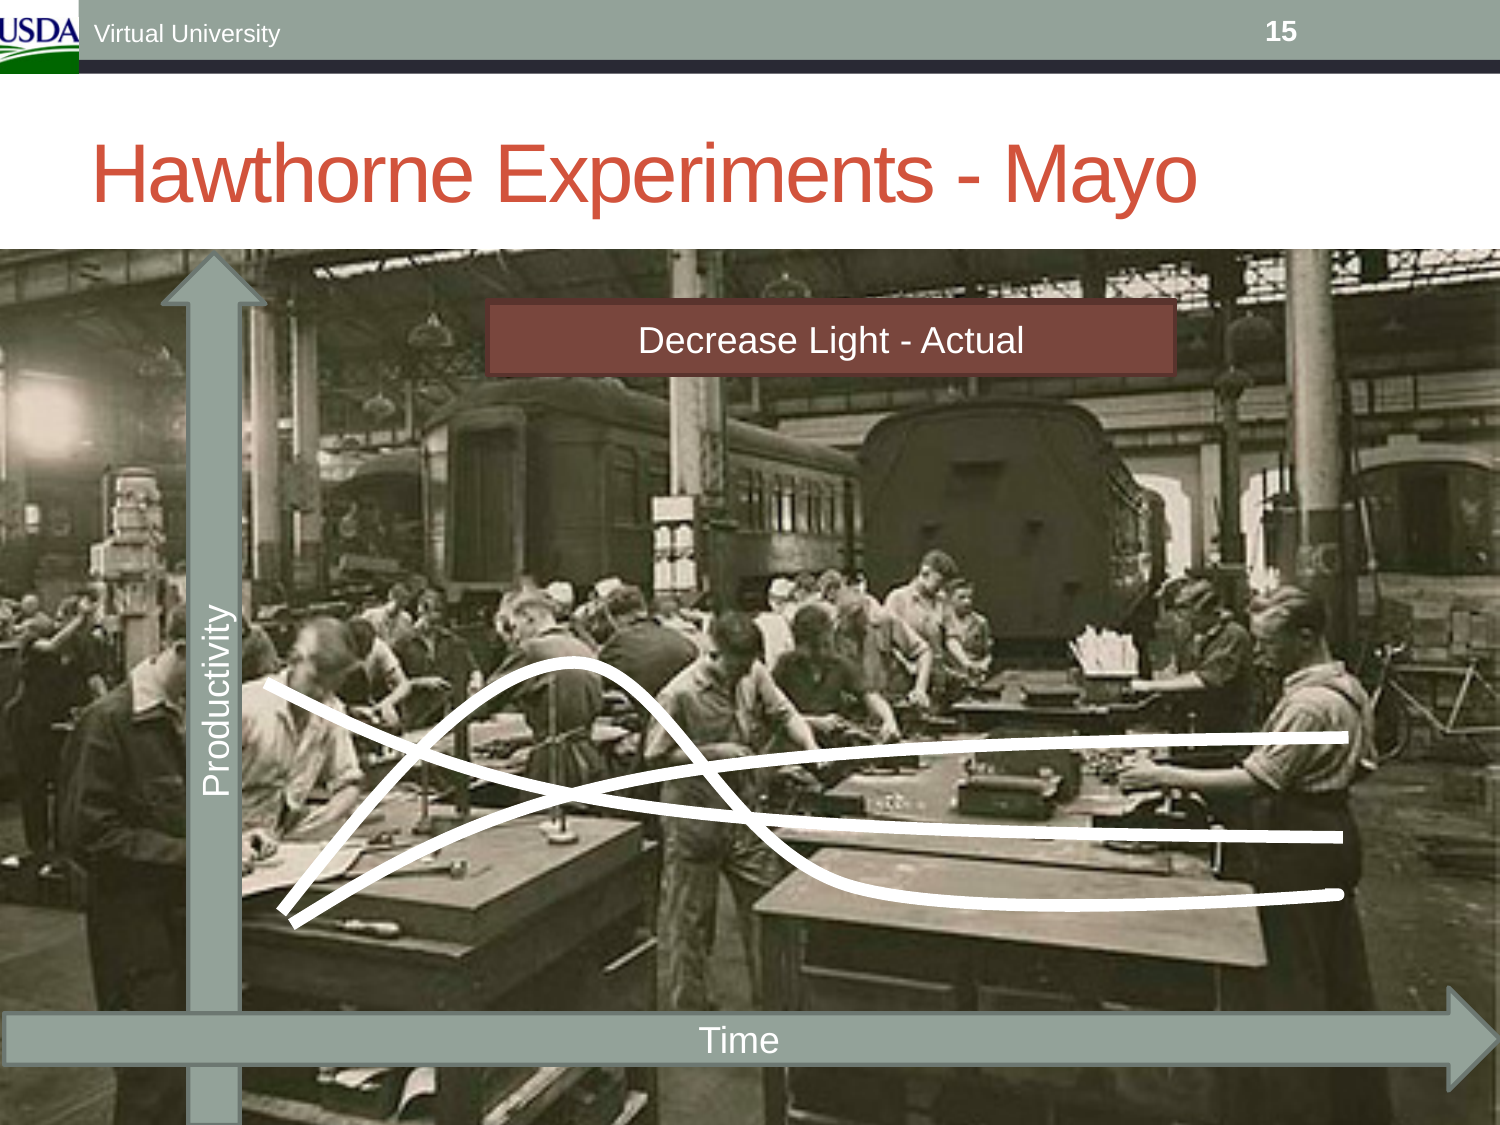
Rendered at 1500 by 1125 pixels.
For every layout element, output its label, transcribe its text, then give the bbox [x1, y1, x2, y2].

picture [0, 249, 1500, 1125]
picture [0, 18, 78, 74]
slide_number 15 [1250, 3, 1425, 57]
title Hawthorne Experiments - Mayo [75, 87, 1425, 247]
footer Virtual University [78, 5, 637, 60]
